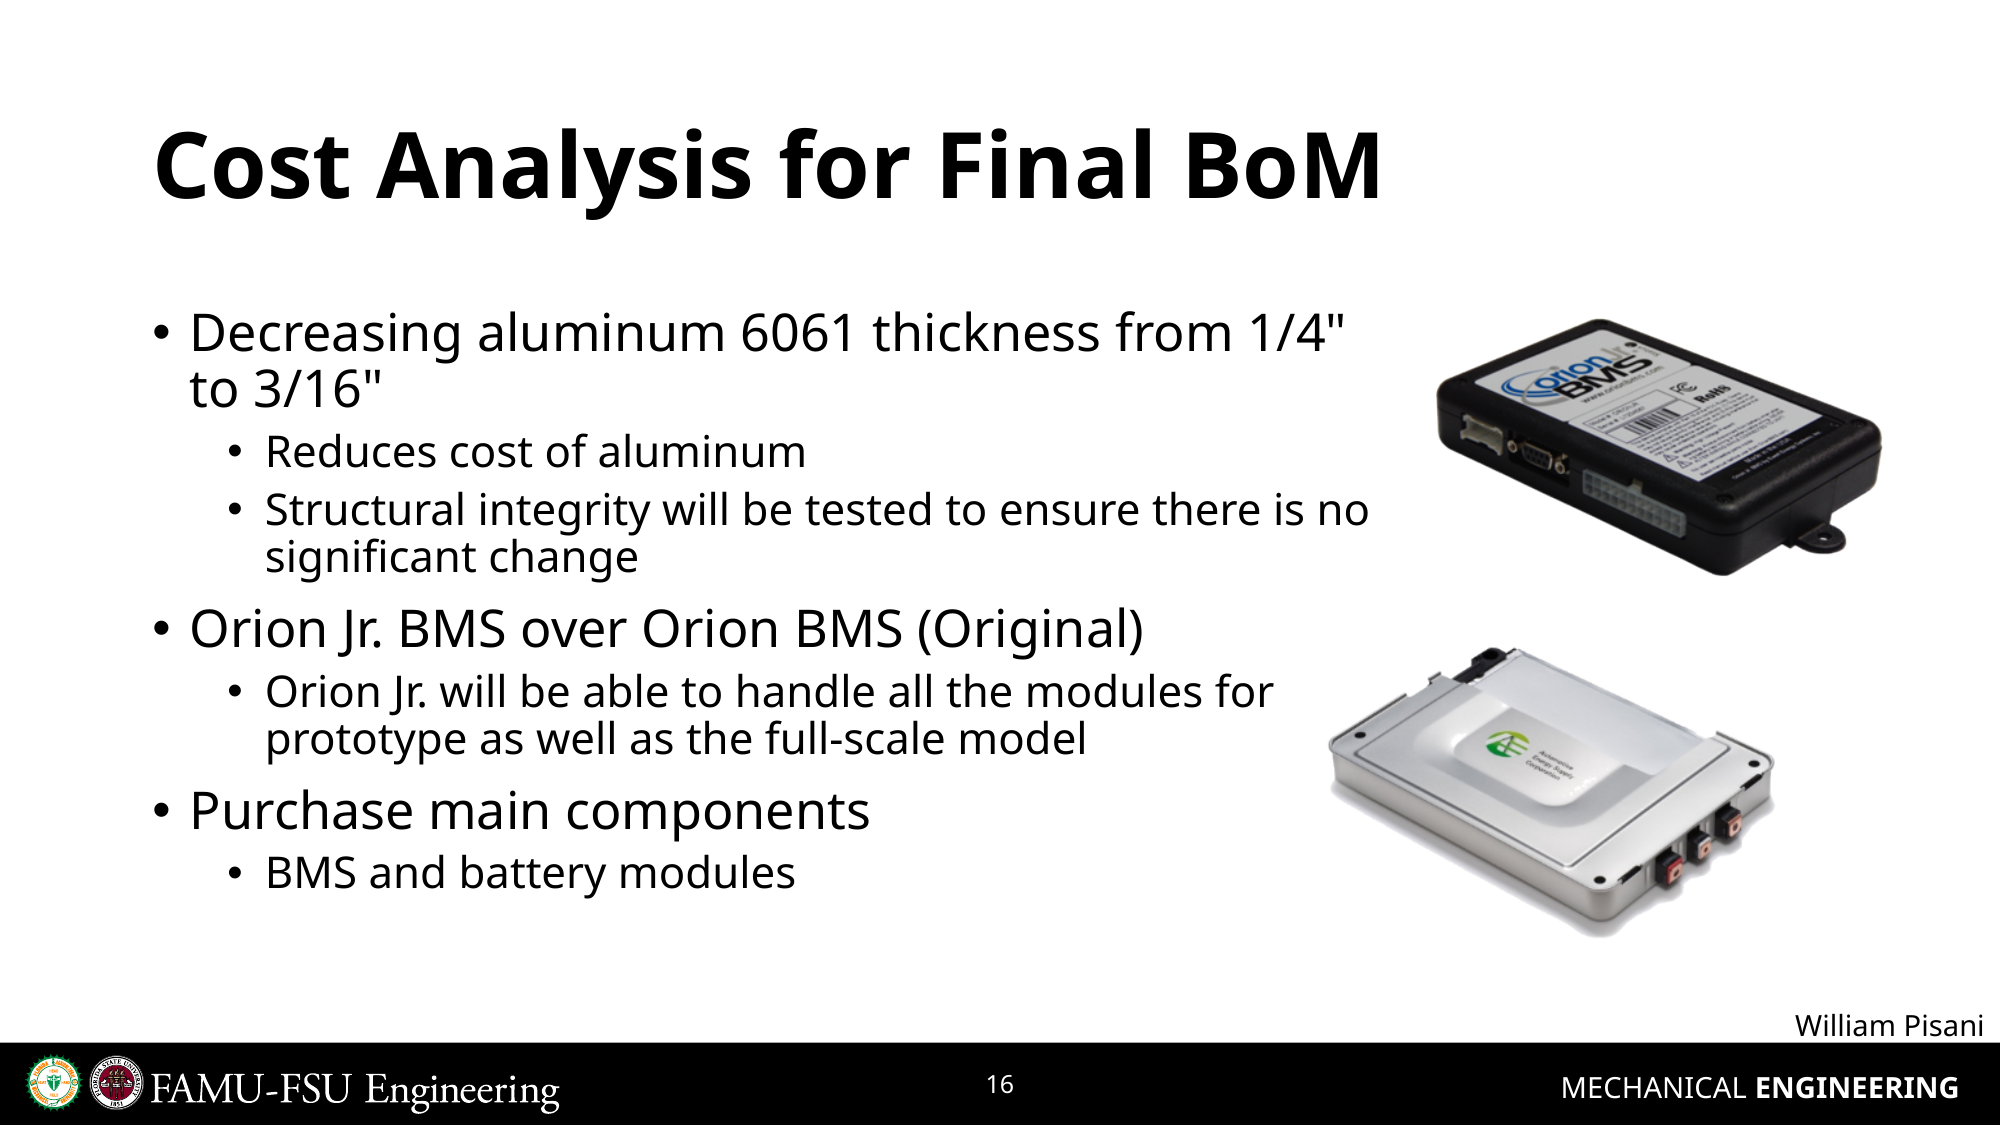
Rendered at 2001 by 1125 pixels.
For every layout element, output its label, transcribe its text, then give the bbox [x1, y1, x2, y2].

title Cost Analysis for Final BoM [137, 59, 1863, 278]
list William Pisani [1475, 1003, 2000, 1041]
picture [1436, 318, 1887, 584]
list Decreasing aluminum 6061 thickness from 1/4" to 3/16" Reduces cost of aluminum Structural integrity will be tested to ensure there is no significant change Orion Jr. BMS over Orion BMS (Original) Orion Jr. will be able to handle all the modules for prototype as well as the full-scale model Purchase main components BMS and battery modules [137, 299, 1410, 1000]
picture [1249, 605, 1863, 978]
slide_number 16 [774, 1055, 1225, 1116]
